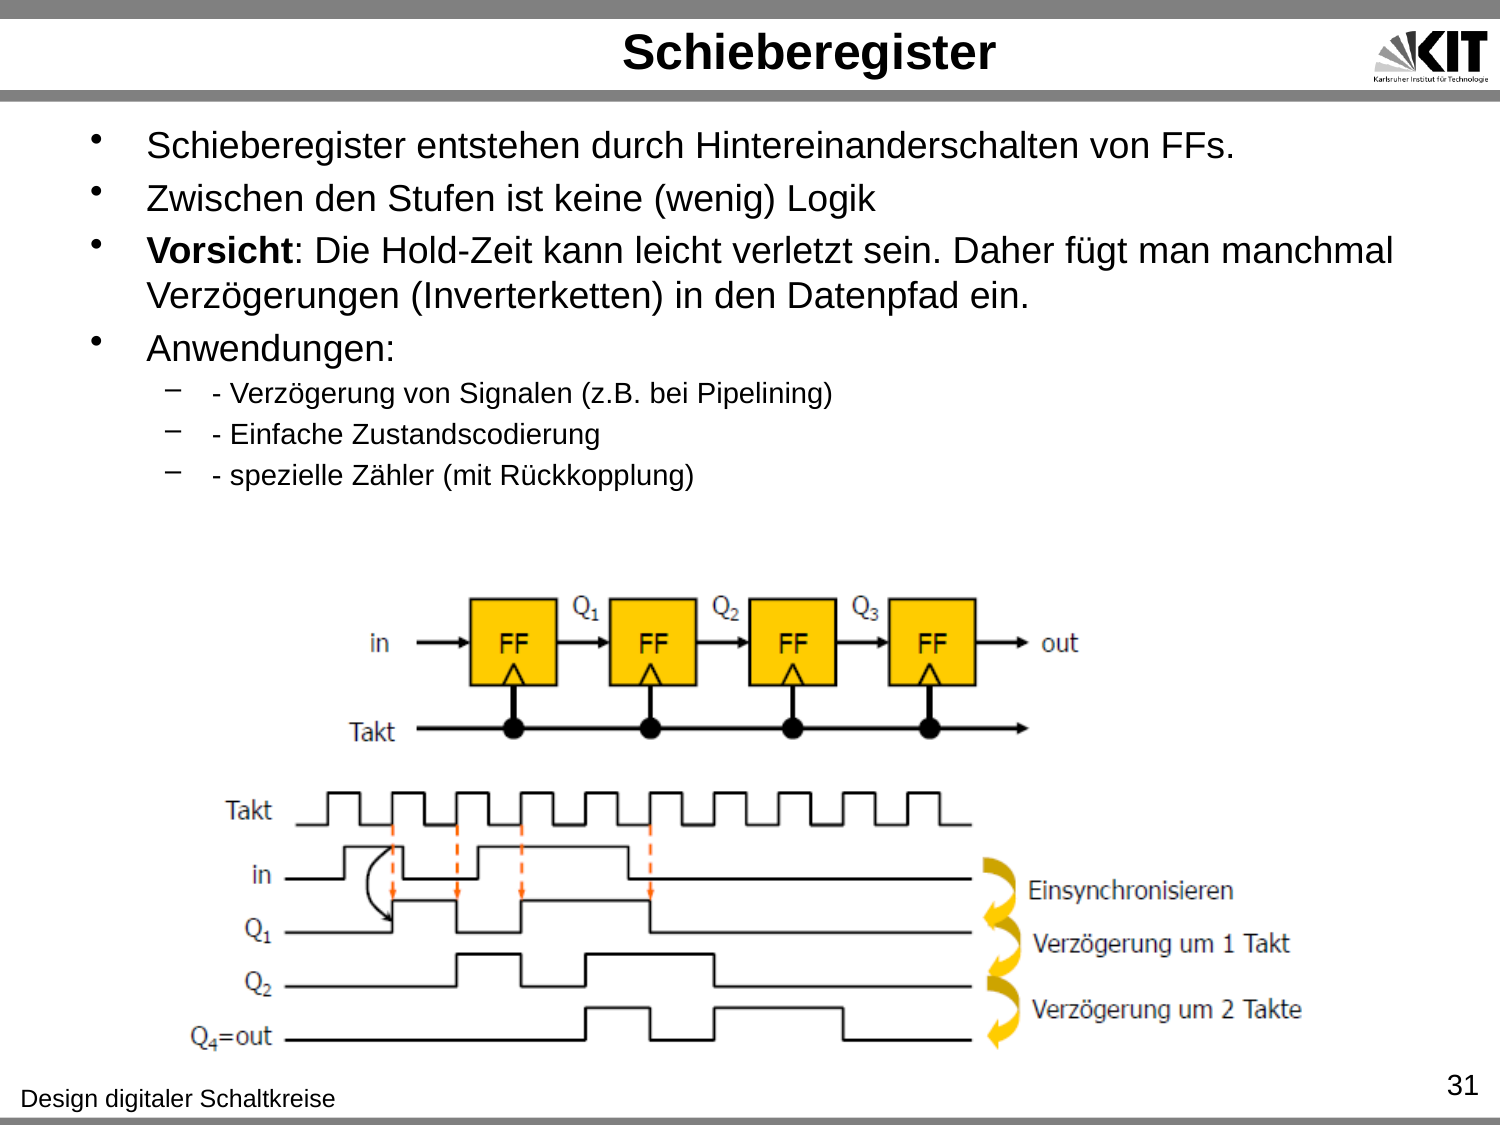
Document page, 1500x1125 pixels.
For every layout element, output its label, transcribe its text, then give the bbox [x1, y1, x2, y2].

picture [1374, 31, 1488, 83]
picture [173, 574, 1327, 1065]
title Schieberegister [194, 21, 1425, 79]
list Schieberegister entstehen durch Hintereinanderschalten von FFs. Zwischen den Stufen ist keine (wenig) Logik Vorsicht: Die Hold-Zeit kann leicht verletzt sein. Daher fügt man manchmal Verzögerungen (Inverterketten) in den Datenpfad ein. Anwendungen: - Verzögerung von Signalen (z.B. bei Pipelining) - Einfache Zustandscodierung - spezielle Zähler (mit Rückkopplung) [75, 113, 1425, 225]
slide_number 31 [1364, 1058, 1495, 1094]
